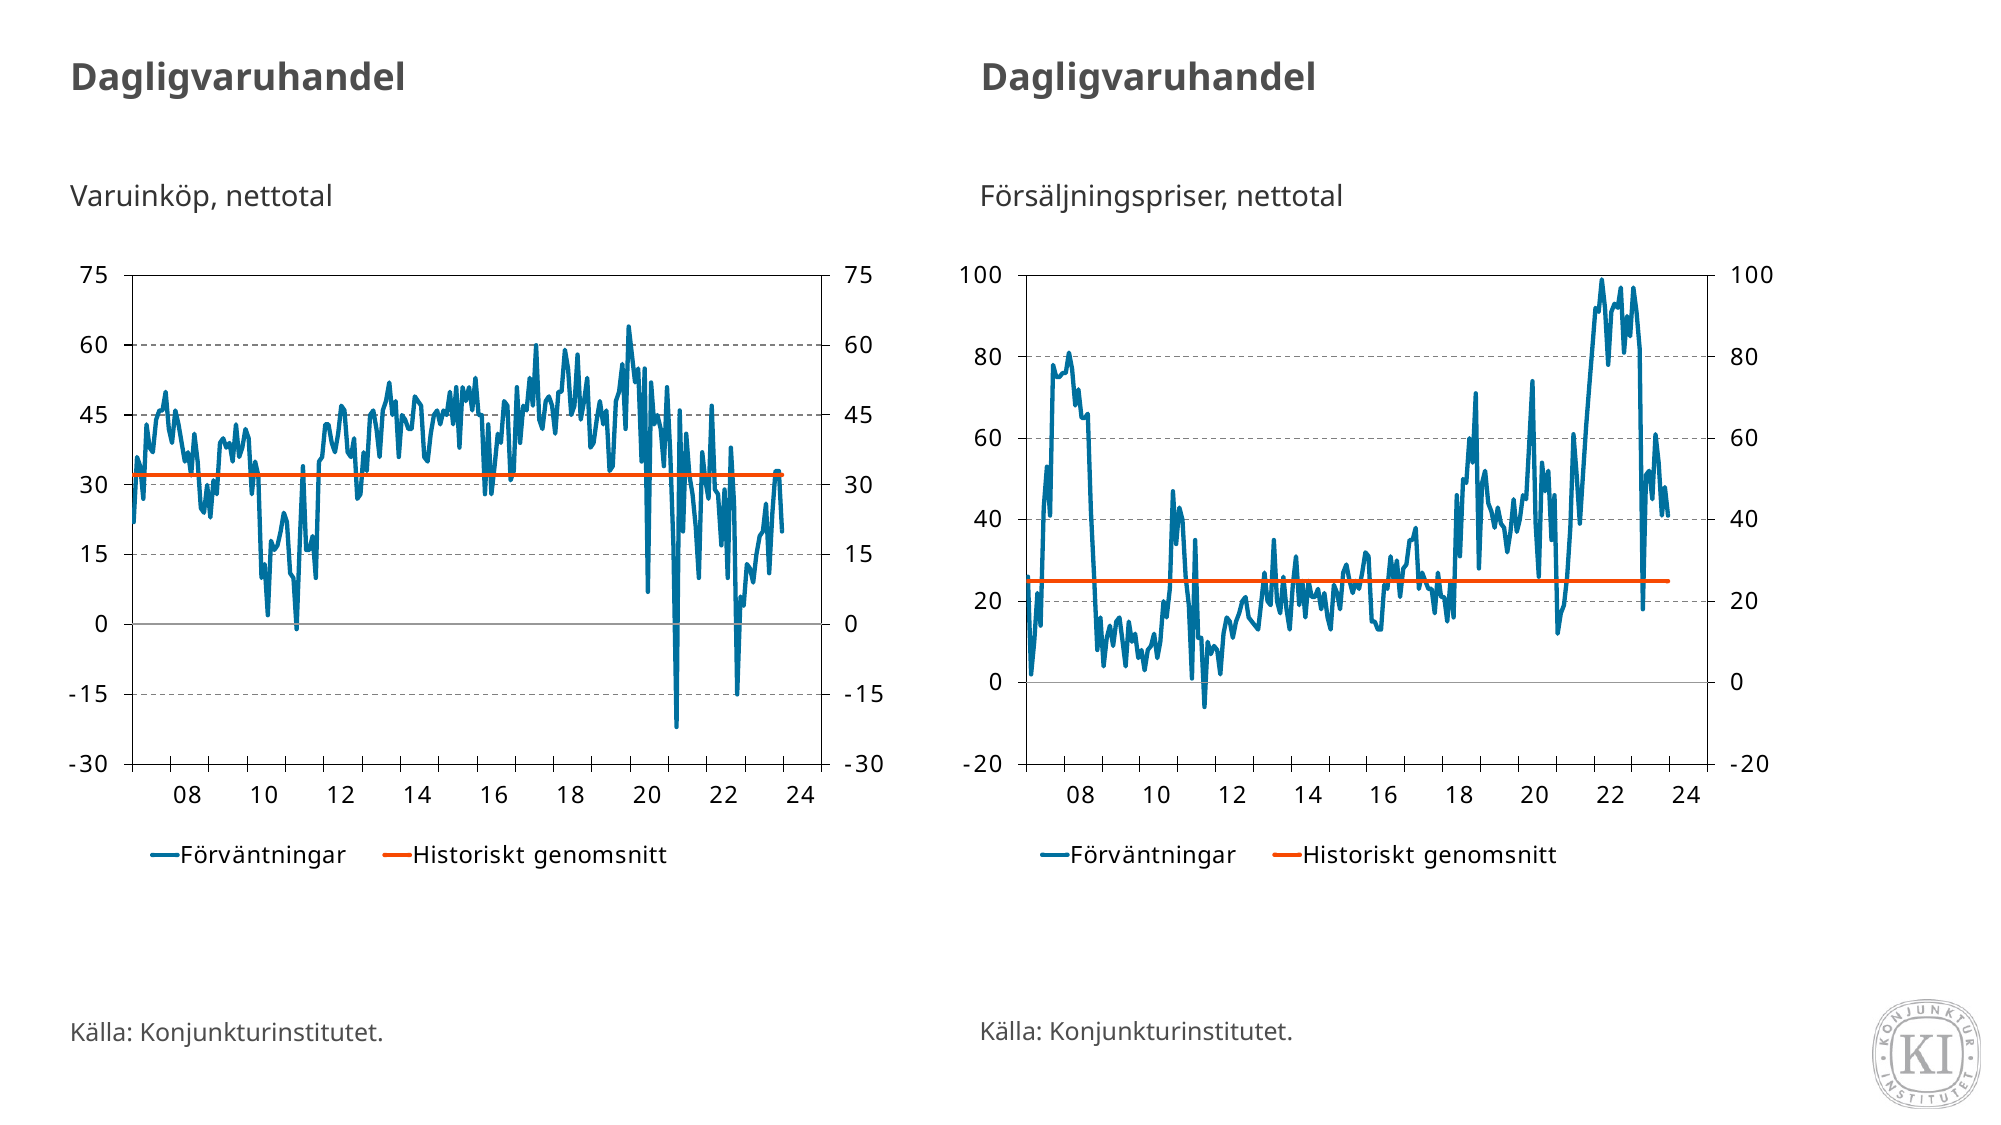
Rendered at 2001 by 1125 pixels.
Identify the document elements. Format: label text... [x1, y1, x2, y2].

list Dagligvaruhandel [965, 45, 1849, 129]
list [51, 249, 939, 874]
list Varuinköp, nettotal [55, 137, 938, 220]
title Dagligvaruhandel [55, 45, 938, 128]
picture [1872, 999, 1981, 1109]
subtitle Källa: Konjunkturinstitutet. [55, 1008, 938, 1106]
list Källa: Konjunkturinstitutet. [964, 1008, 1848, 1106]
list Försäljningspriser, nettotal [964, 137, 1848, 220]
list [941, 249, 1829, 874]
